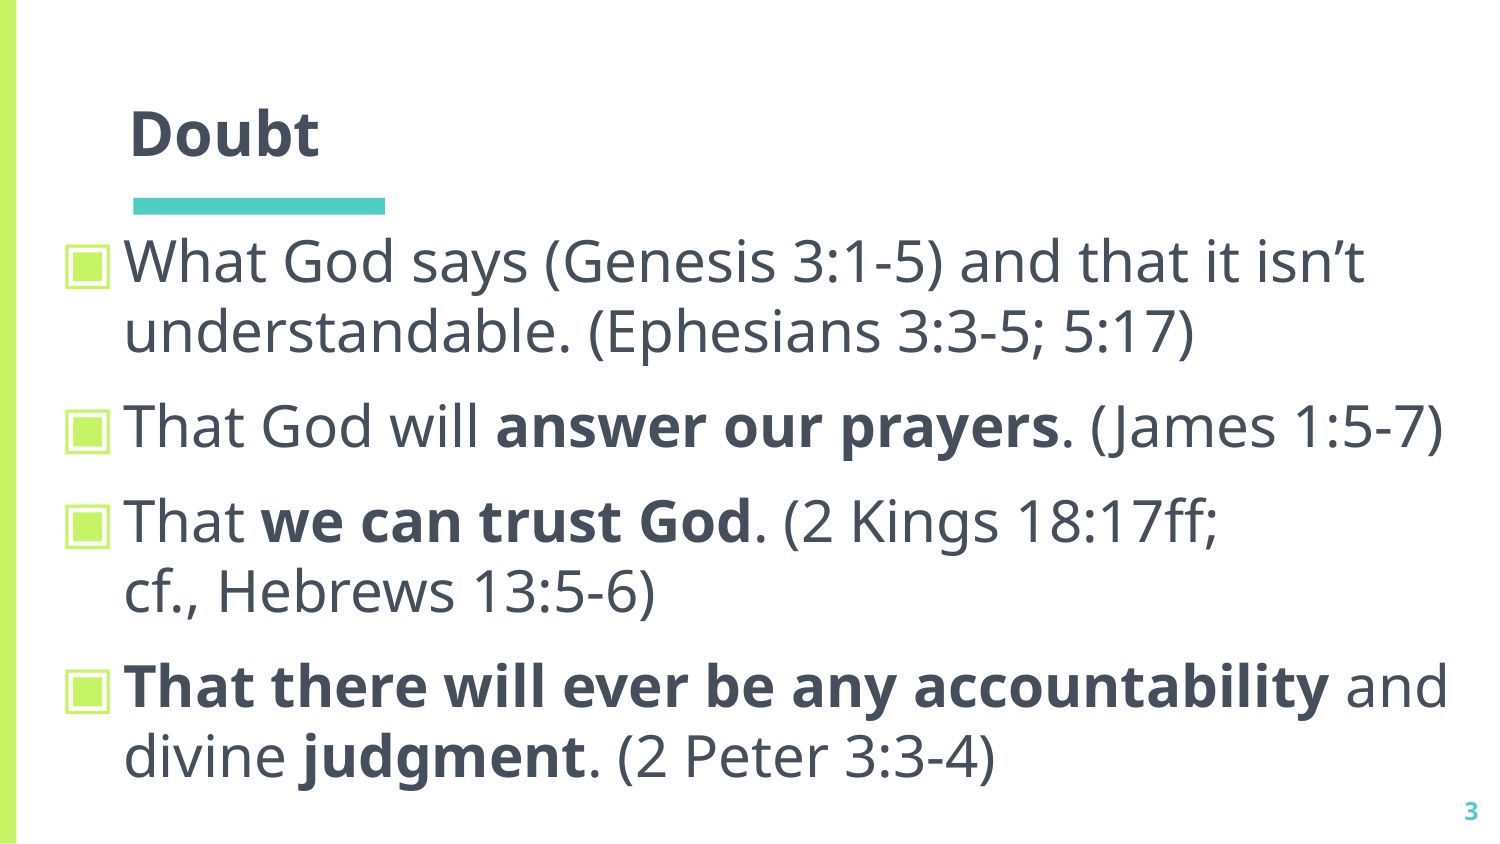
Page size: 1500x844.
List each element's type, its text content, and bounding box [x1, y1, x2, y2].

title Doubt [113, 24, 1387, 184]
list What God says (Genesis 3:1-5) and that it isn’t understandable. (Ephesians 3:3-5; 5:17) That God will answer our prayers. (James 1:5-7) That we can trust God. (2 Kings 18:17ff; cf., Hebrews 13:5-6) That there will ever be any accountability and divine judgment. (2 Peter 3:3-4) [33, 209, 1494, 781]
slide_number 3 [1403, 780, 1494, 832]
